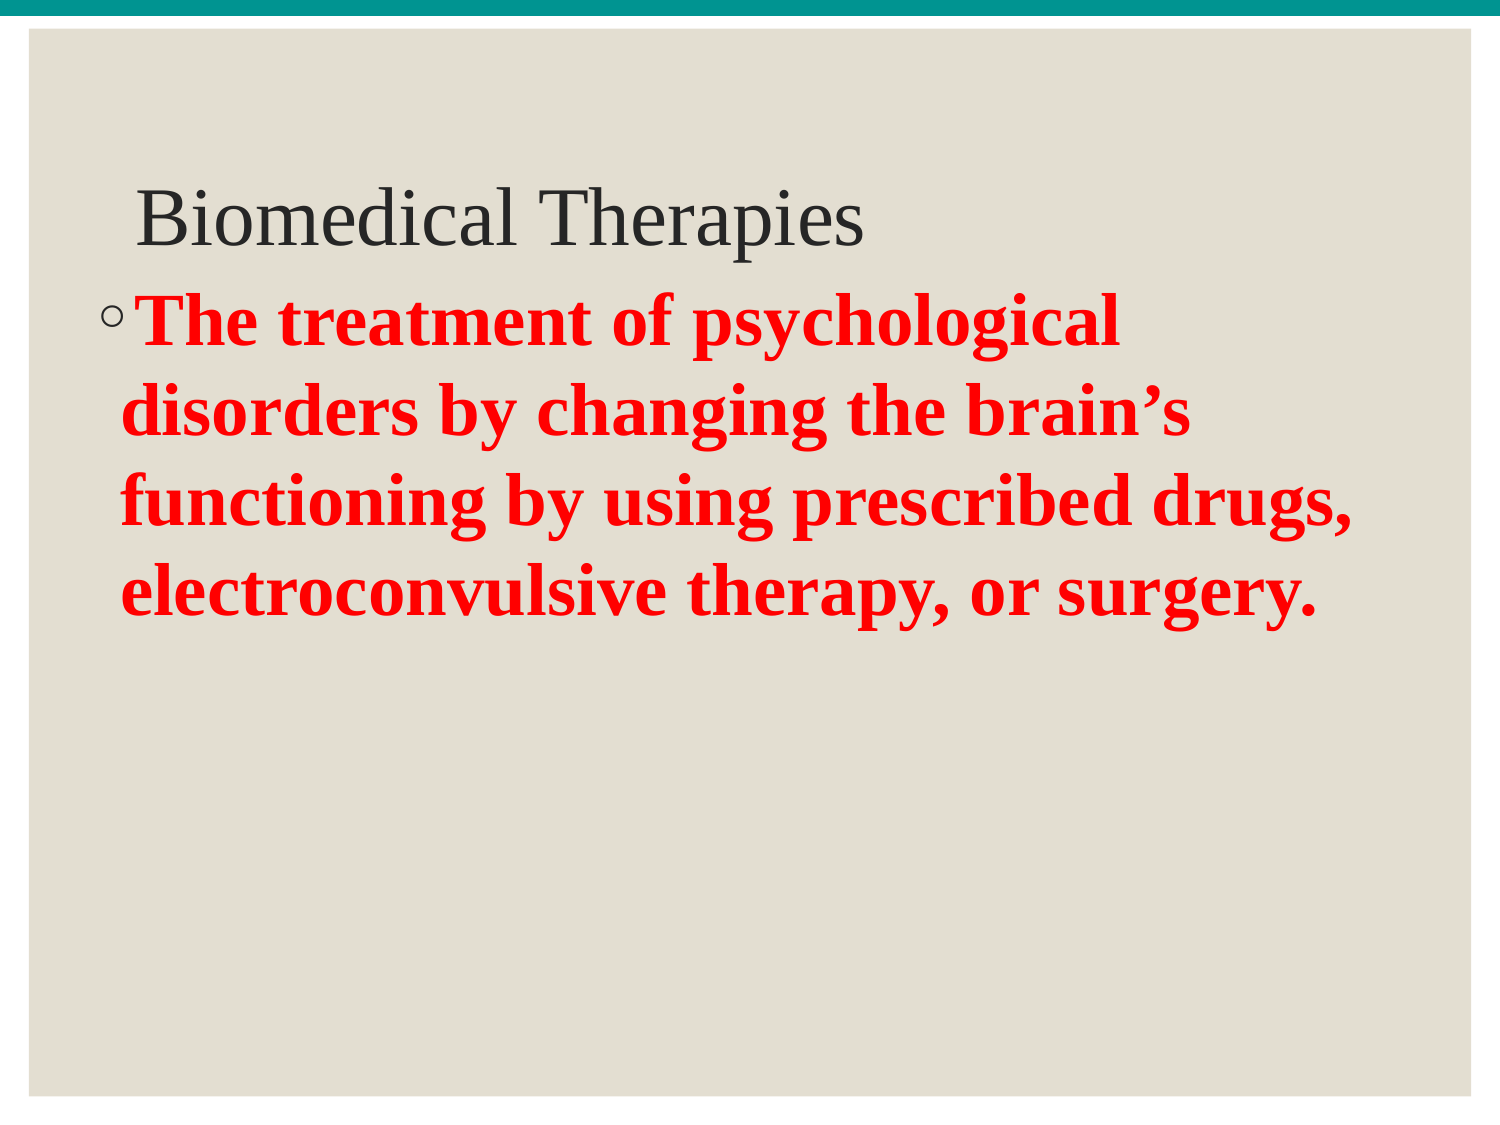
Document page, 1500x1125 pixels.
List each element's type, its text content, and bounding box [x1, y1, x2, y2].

title Biomedical Therapies [120, 105, 1380, 262]
picture [0, 0, 1500, 16]
list The treatment of psychological disorders by changing the brain’s functioning by using prescribed drugs, electroconvulsive therapy, or surgery. [75, 262, 1388, 1005]
